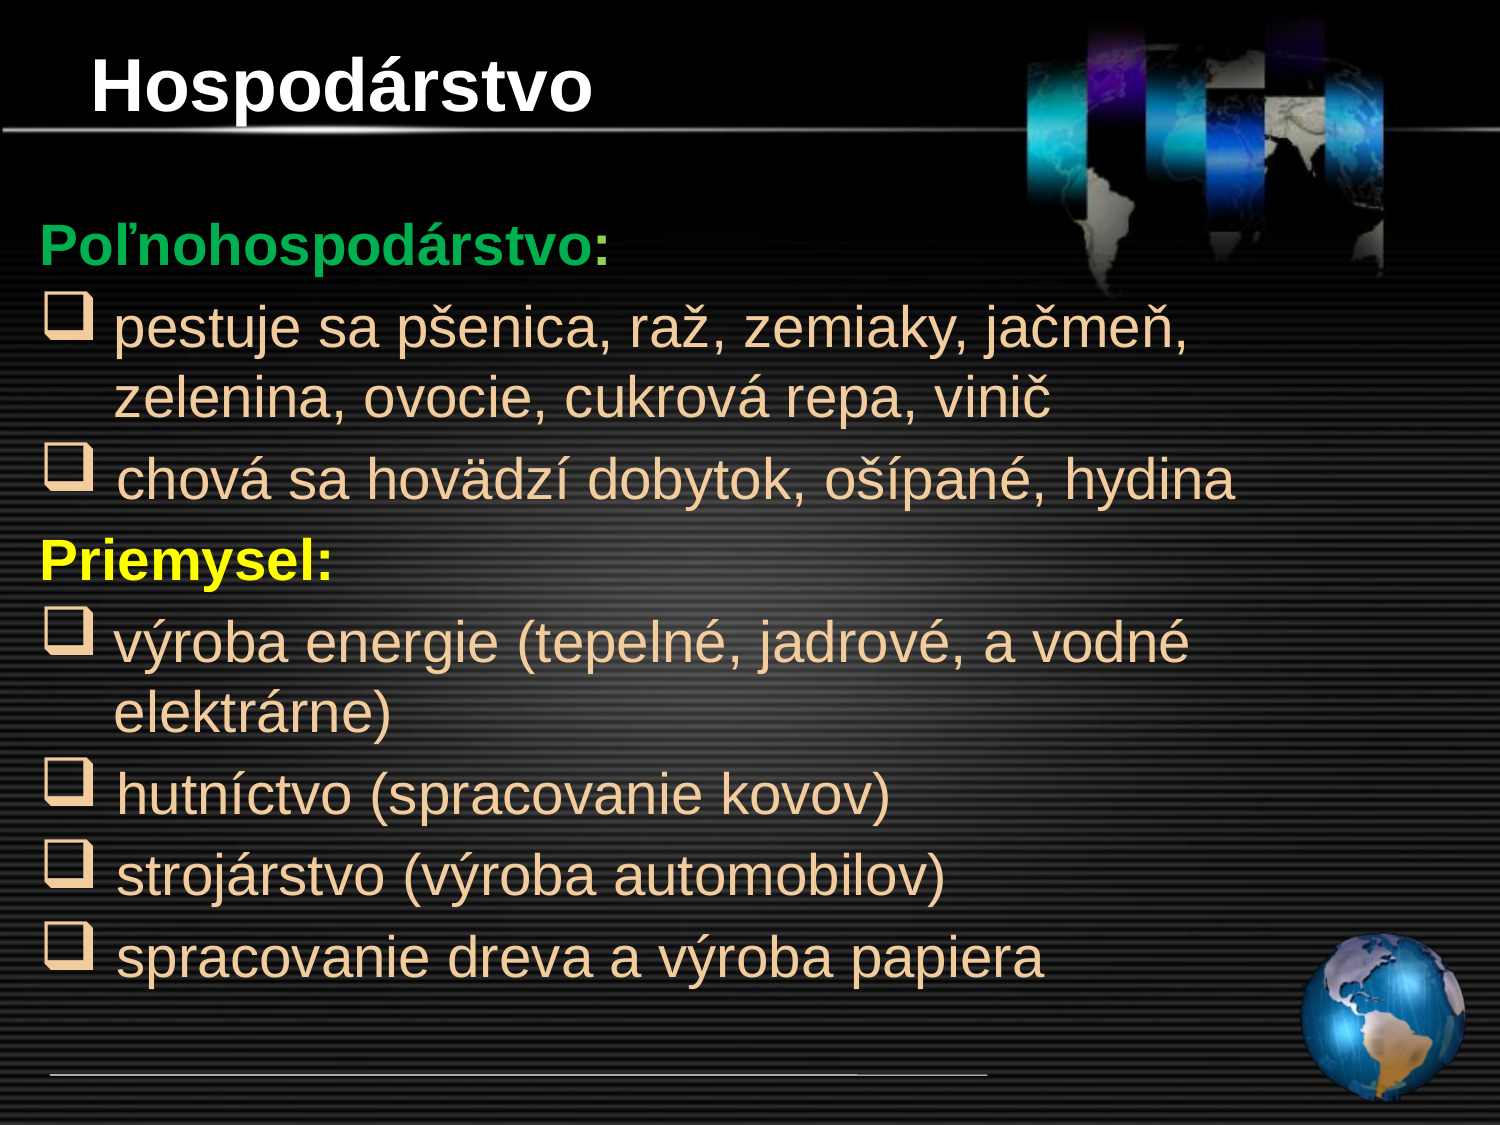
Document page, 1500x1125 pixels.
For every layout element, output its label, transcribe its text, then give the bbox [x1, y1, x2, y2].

title Hospodárstvo [74, 43, 1269, 119]
picture [0, 0, 1500, 1125]
list Poľnohospodárstvo: pestuje sa pšenica, raž, zemiaky, jačmeň, zelenina, ovocie, cukrová repa, vinič chová sa hovädzí dobytok, ošípané, hydina Priemysel: výroba energie (tepelné, jadrové, a vodné elektrárne) hutníctvo (spracovanie kovov) strojárstvo (výroba automobilov) spracovanie dreva a výroba papiera [24, 199, 1500, 1088]
